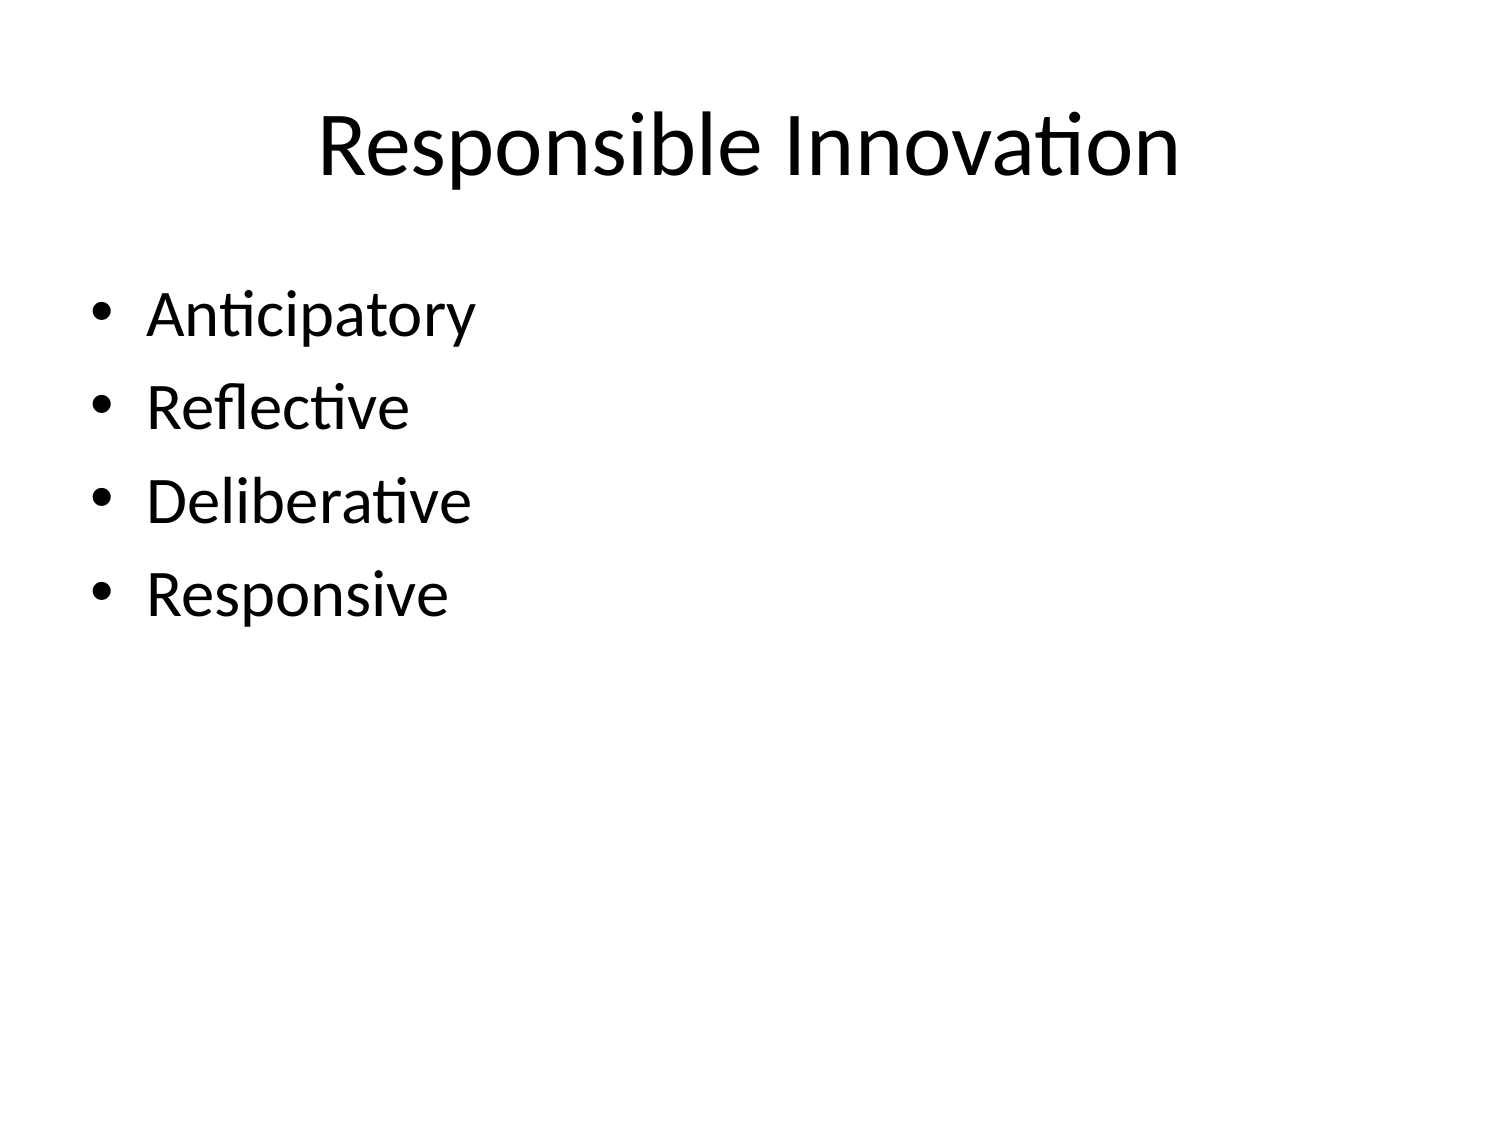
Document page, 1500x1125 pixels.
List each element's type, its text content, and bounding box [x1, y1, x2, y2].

title Responsible Innovation [75, 45, 1425, 233]
list Anticipatory Reflective Deliberative Responsive [75, 262, 1425, 1005]
